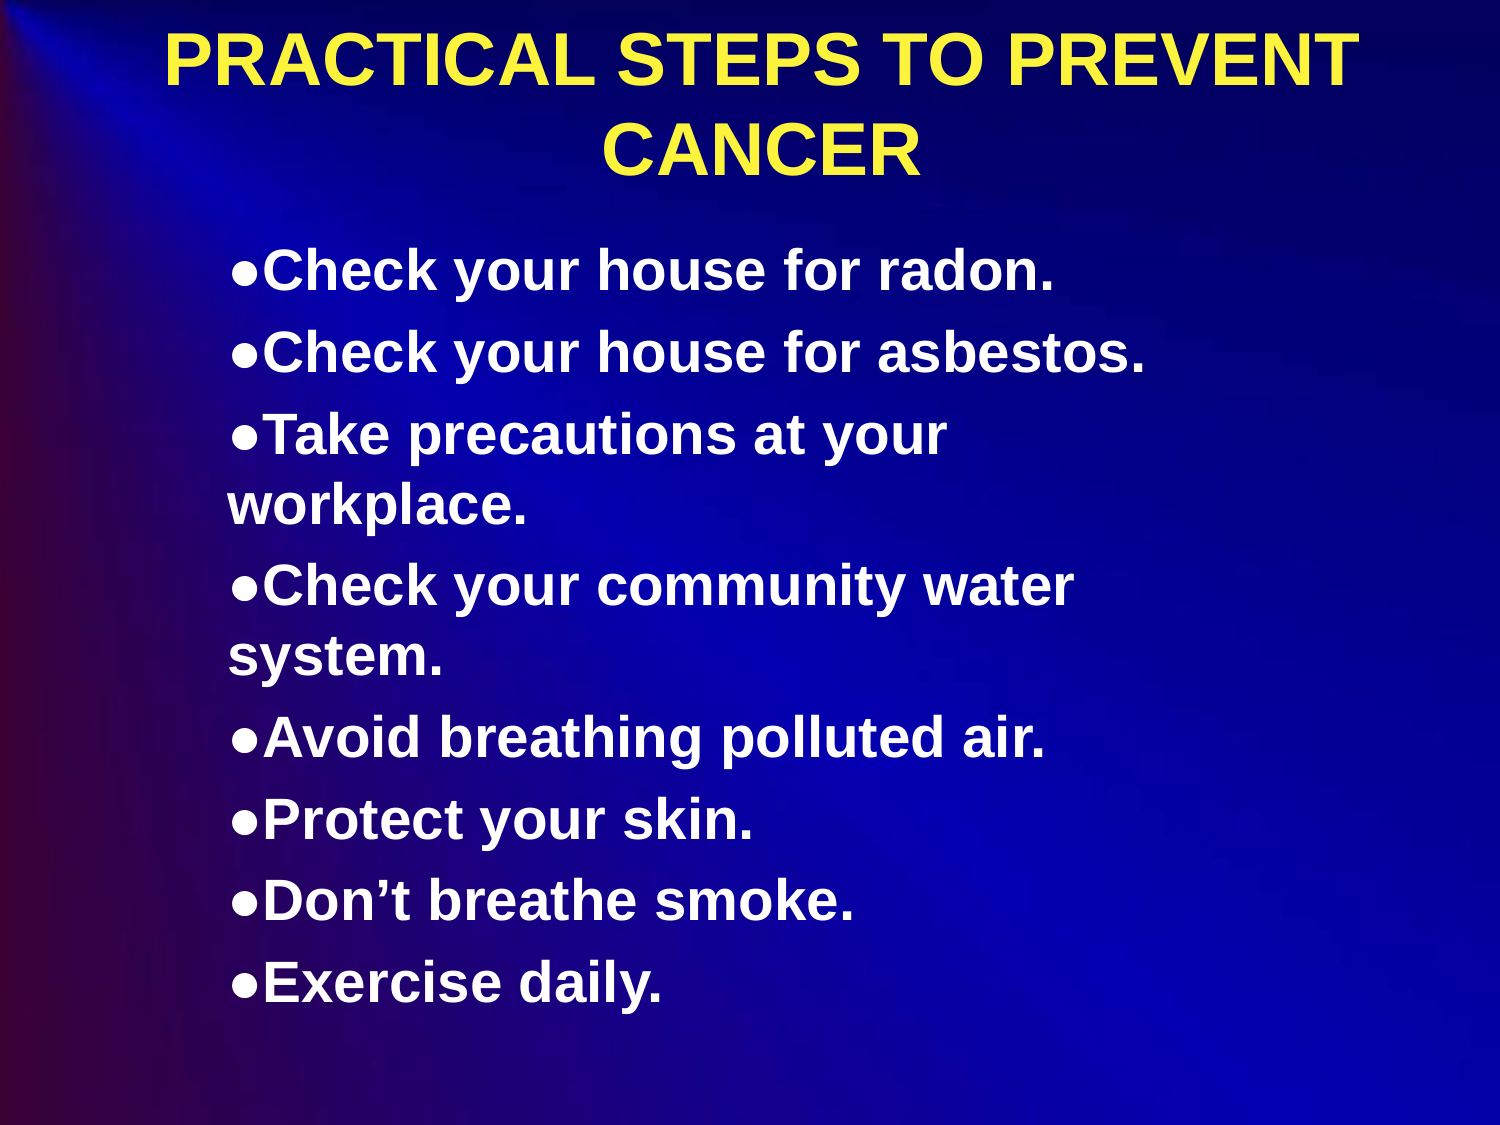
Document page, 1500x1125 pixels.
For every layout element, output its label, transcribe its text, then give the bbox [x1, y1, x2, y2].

title PRACTICAL STEPS TO PREVENT CANCER [112, 50, 1413, 591]
picture [0, 0, 1500, 1125]
subtitle ●Check your house for radon. ●Check your house for asbestos. ●Take precautions at your workplace. ●Check your community water system. ●Avoid breathing polluted air. ●Protect your skin. ●Don’t breathe smoke. ●Exercise daily. [212, 224, 1275, 1125]
